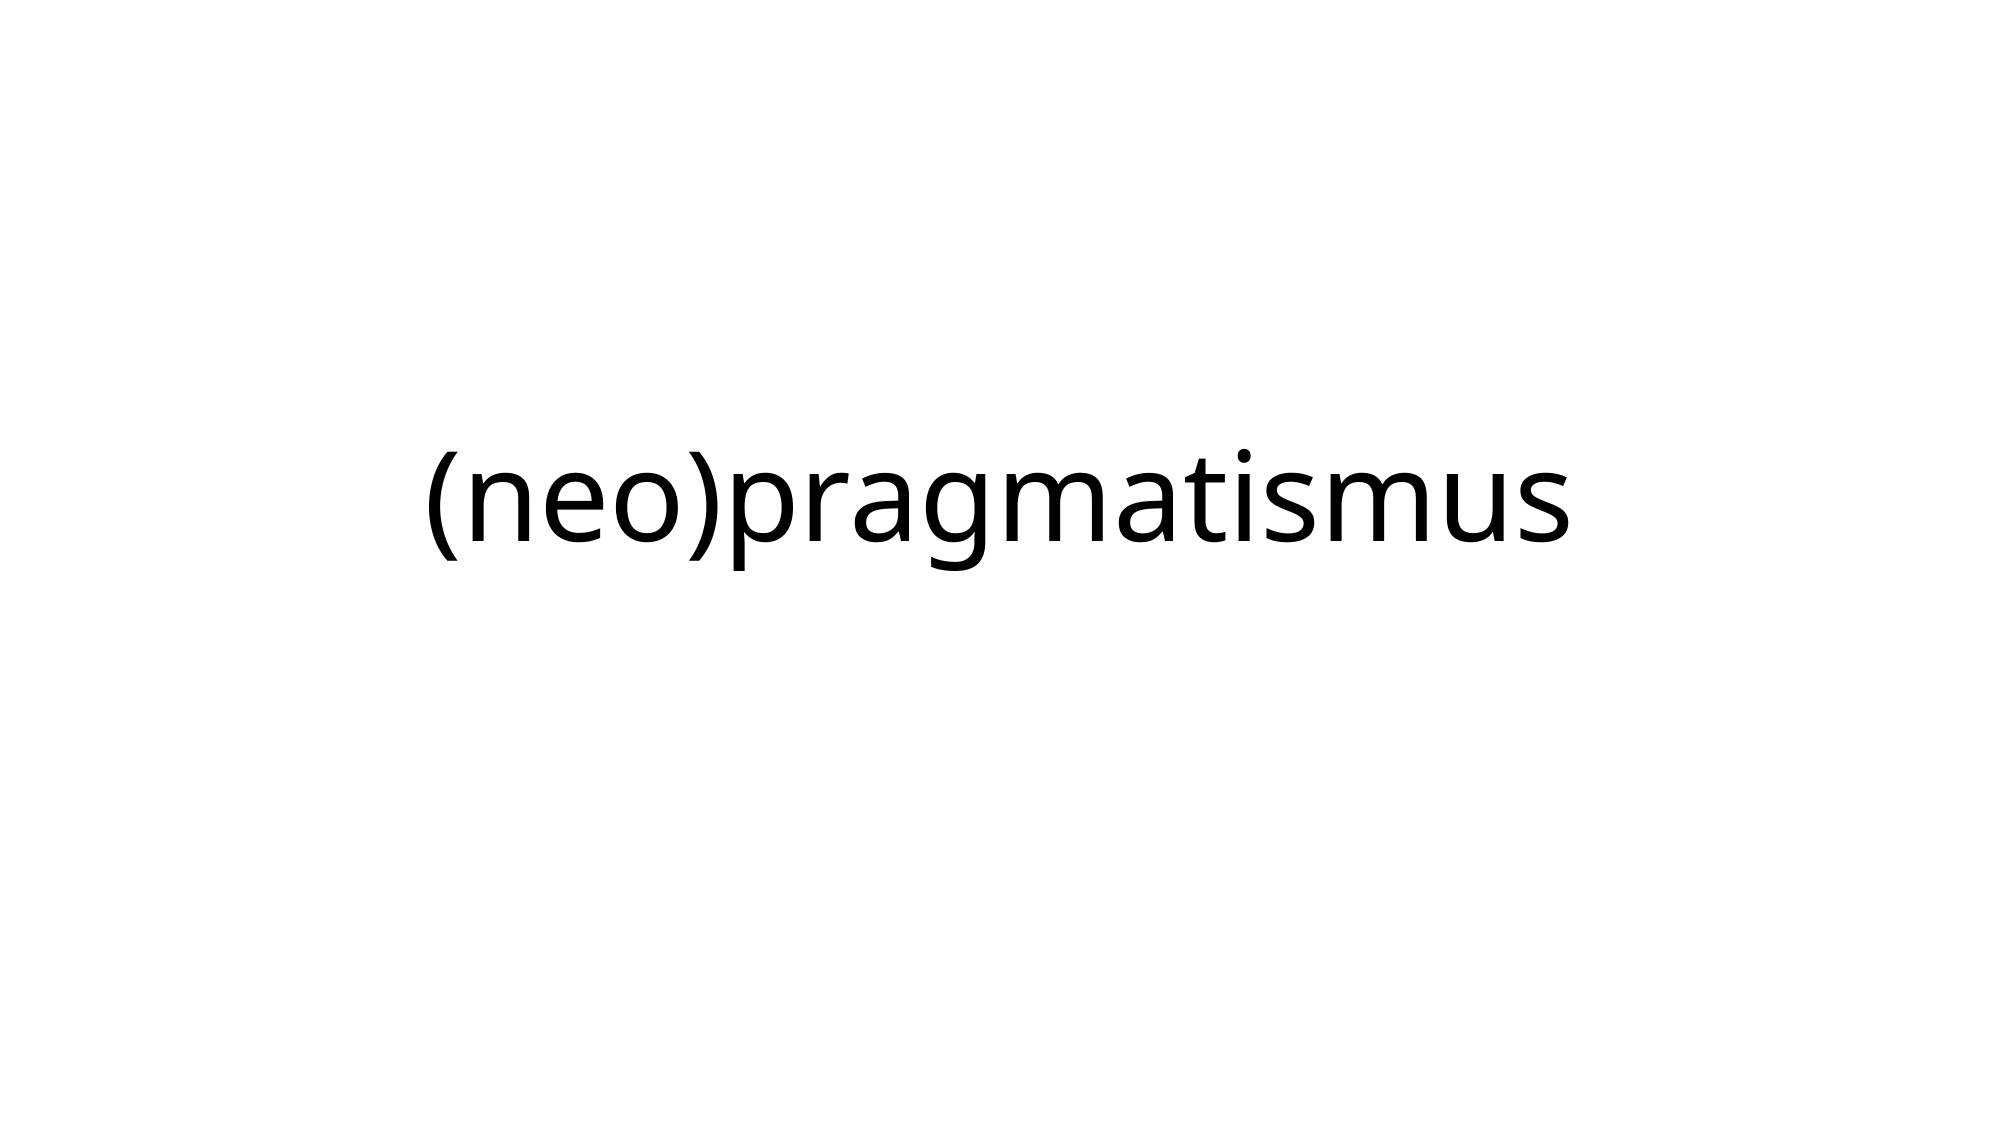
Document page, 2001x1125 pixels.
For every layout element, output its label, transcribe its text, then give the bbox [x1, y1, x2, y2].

title (neo)pragmatismus [249, 184, 1750, 576]
